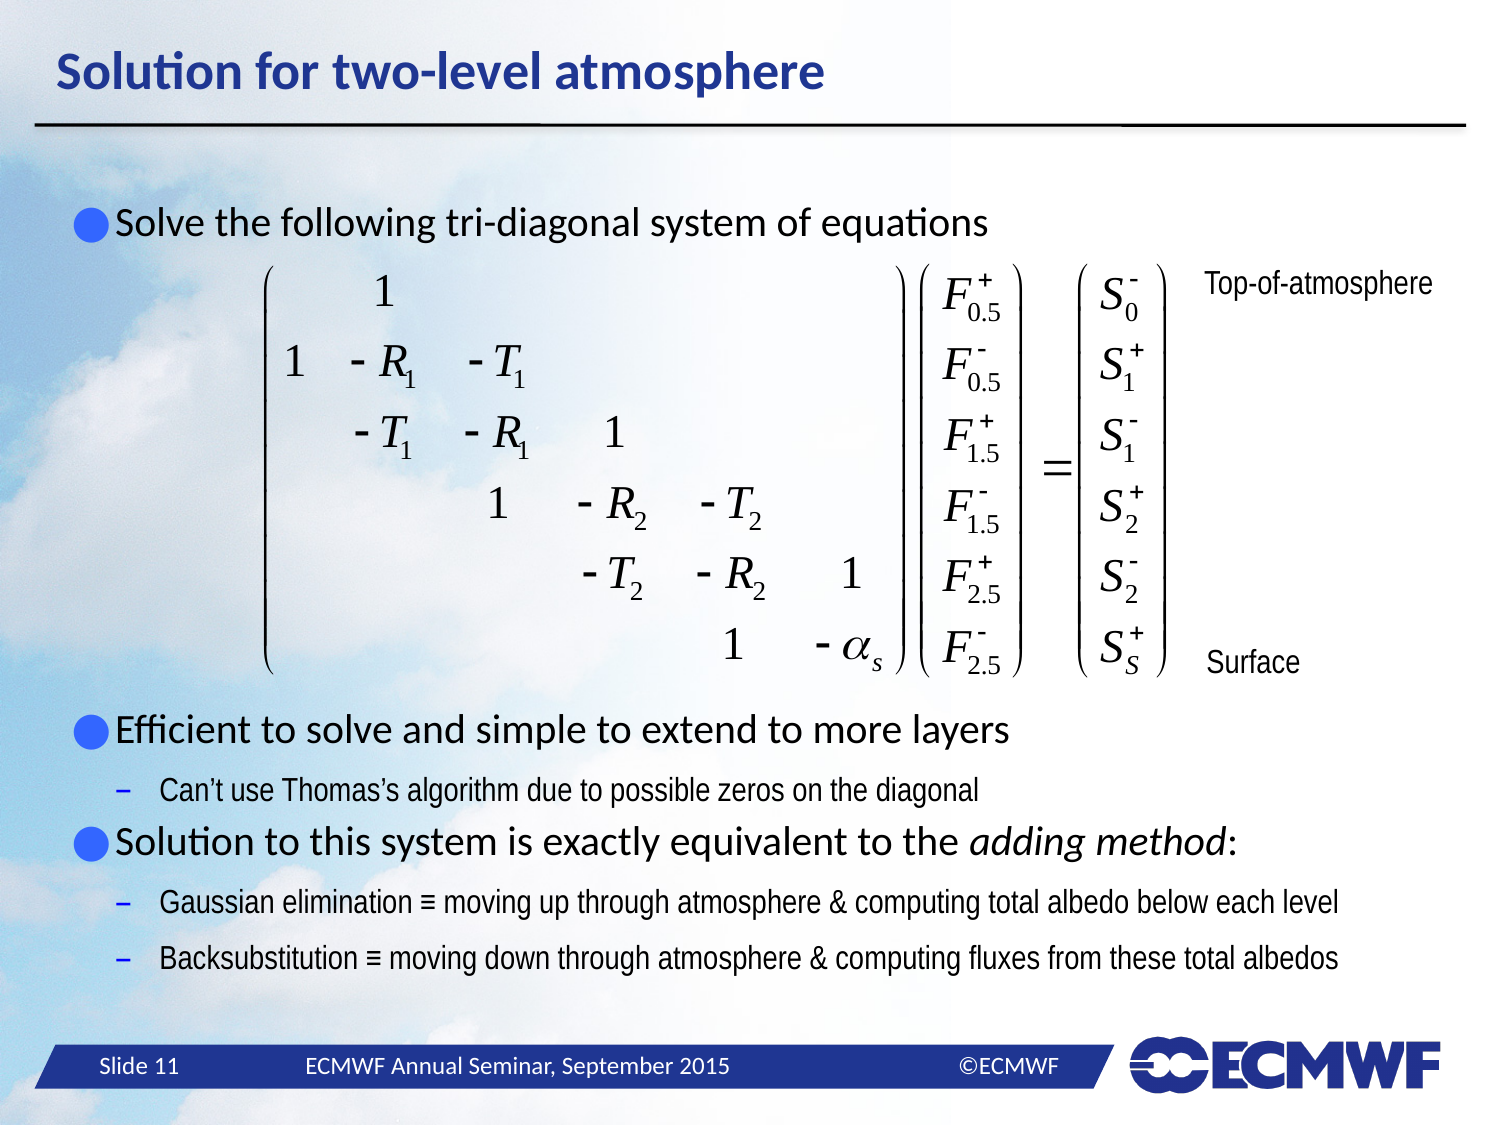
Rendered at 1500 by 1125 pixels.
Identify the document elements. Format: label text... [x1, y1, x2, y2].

text_box Top-of-atmosphere [1189, 253, 1449, 309]
title Solution for two-level atmosphere [55, 18, 1440, 126]
picture [0, 0, 951, 1125]
text_box Surface [1191, 633, 1316, 688]
picture [1129, 1036, 1441, 1094]
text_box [254, 255, 1181, 687]
list Solve the following tri-diagonal system of equations Efficient to solve and simple to extend to more layers Can’t use Thomas’s algorithm due to possible zeros on the diagonal Solution to this system is exactly equivalent to the adding method: Gaussian elimination ≡ moving up through atmosphere & computing total albedo below each level Backsubstitution ≡ moving down through atmosphere & computing fluxes from these total albedos [56, 187, 1471, 1000]
